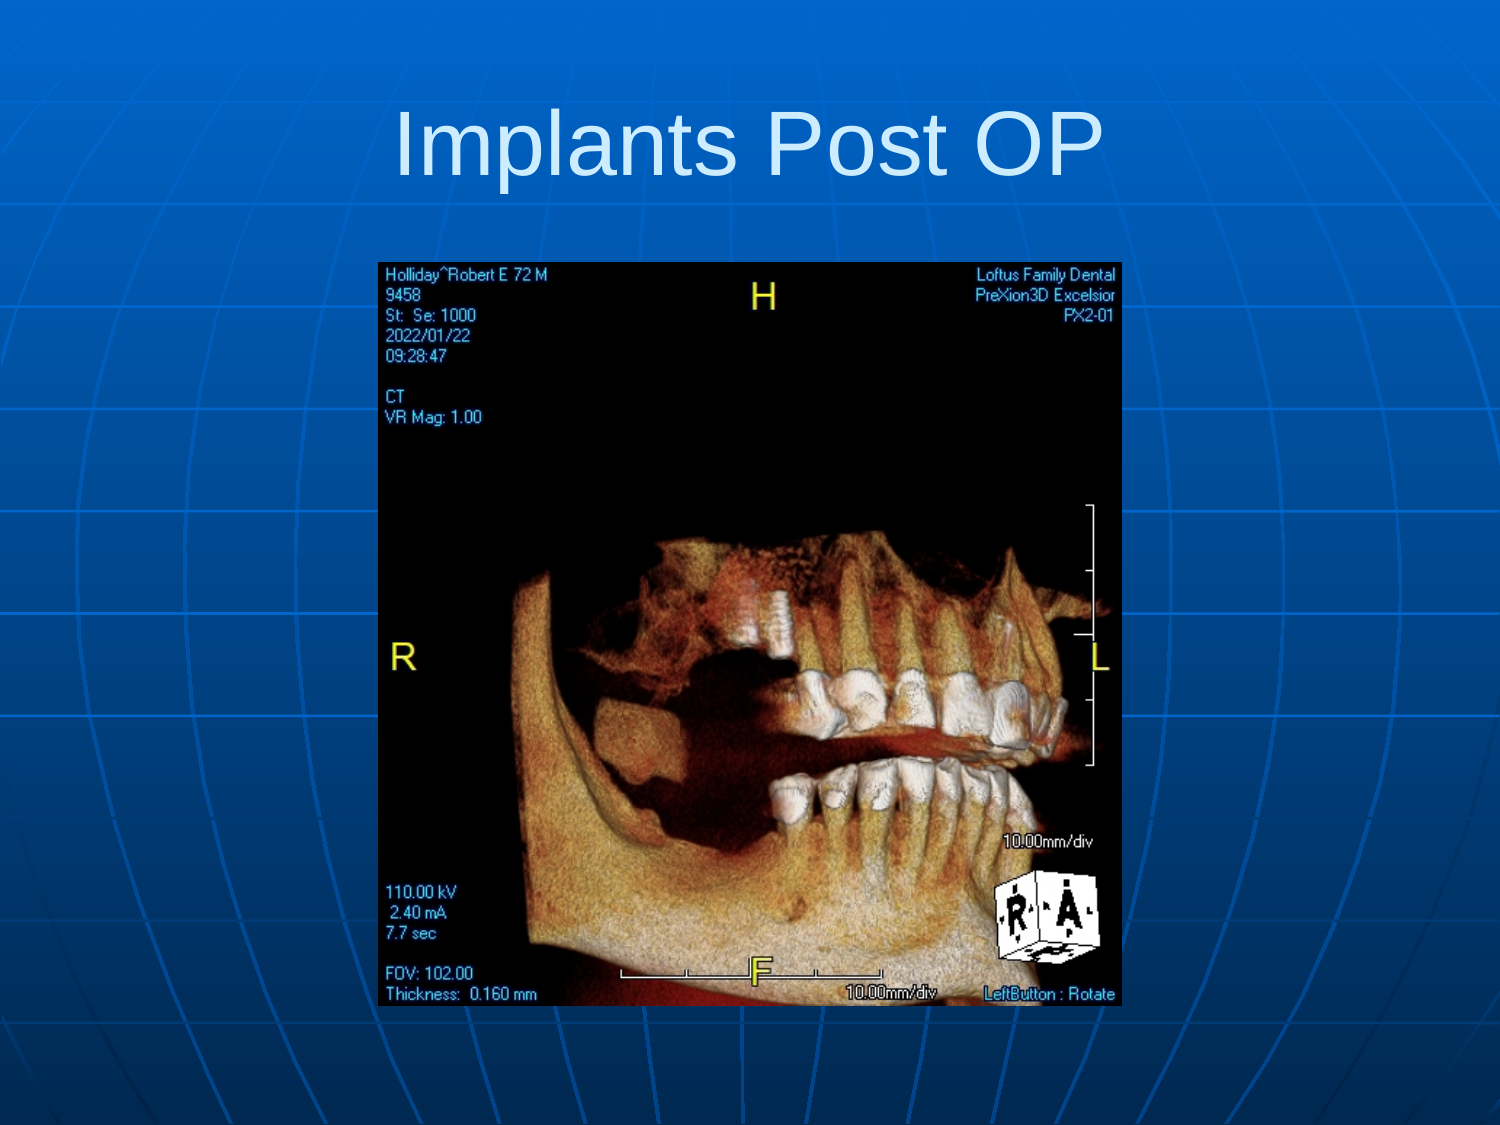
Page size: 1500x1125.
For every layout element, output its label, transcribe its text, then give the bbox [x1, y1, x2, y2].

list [378, 262, 1122, 1006]
title Implants Post OP [74, 45, 1426, 233]
